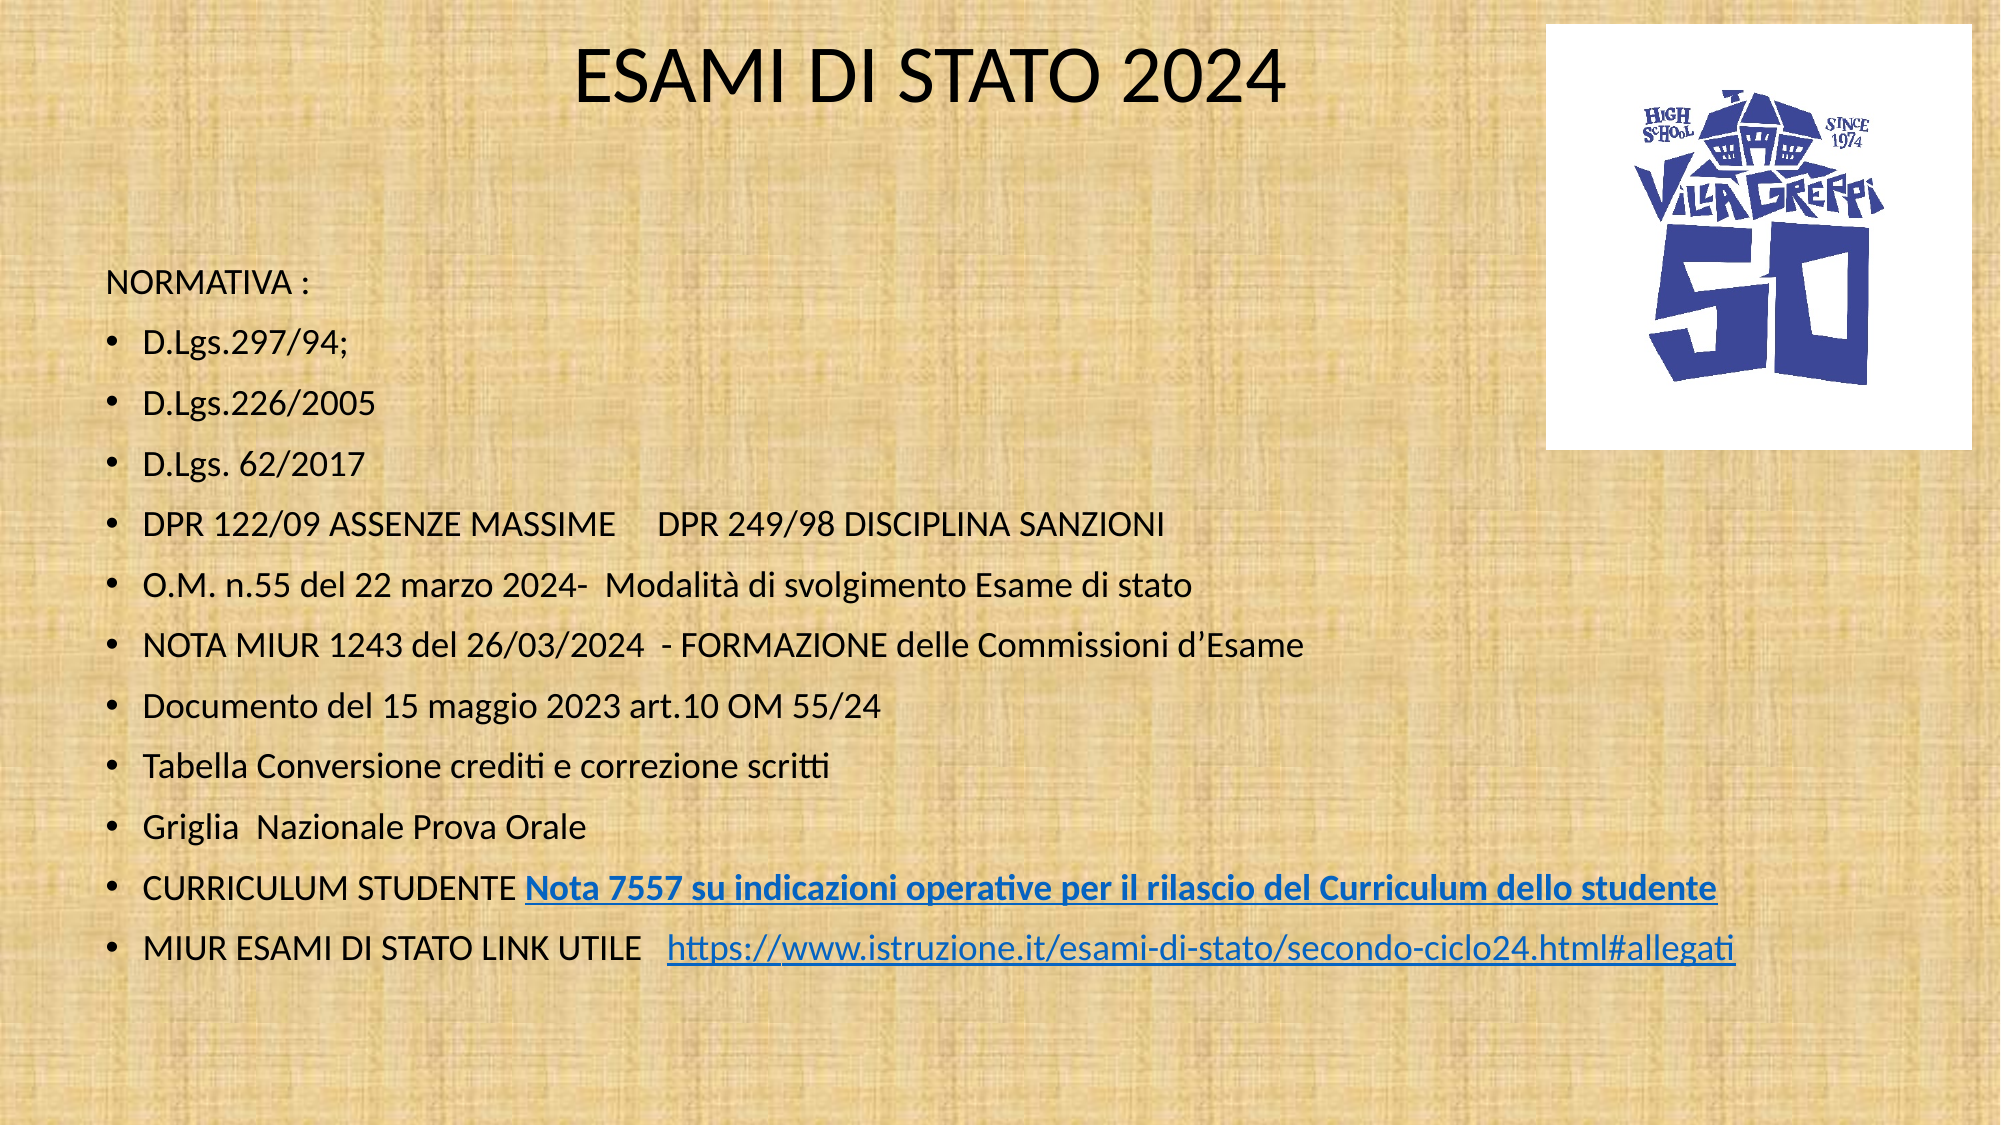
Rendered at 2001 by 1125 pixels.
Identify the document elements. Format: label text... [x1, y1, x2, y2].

picture [0, 0, 2001, 1125]
subtitle ESAMI DI STATO 2024 NORMATIVA : D.Lgs.297/94; D.Lgs.226/2005 D.Lgs. 62/2017 DPR 122/09 ASSENZE MASSIME DPR 249/98 DISCIPLINA SANZIONI O.M. n.55 del 22 marzo 2024- Modalità di svolgimento Esame di stato NOTA MIUR 1243 del 26/03/2024 - FORMAZIONE delle Commissioni d’Esame Documento del 15 maggio 2023 art.10 OM 55/24 Tabella Conversione crediti e correzione scritti Griglia Nazionale Prova Orale CURRICULUM STUDENTE Nota 7557 su indicazioni operative per il rilascio del Curriculum dello studente MIUR ESAMI DI STATO LINK UTILE https://www.istruzione.it/esami-di-stato/secondo-ciclo24.html#allegati [90, 24, 1771, 1014]
